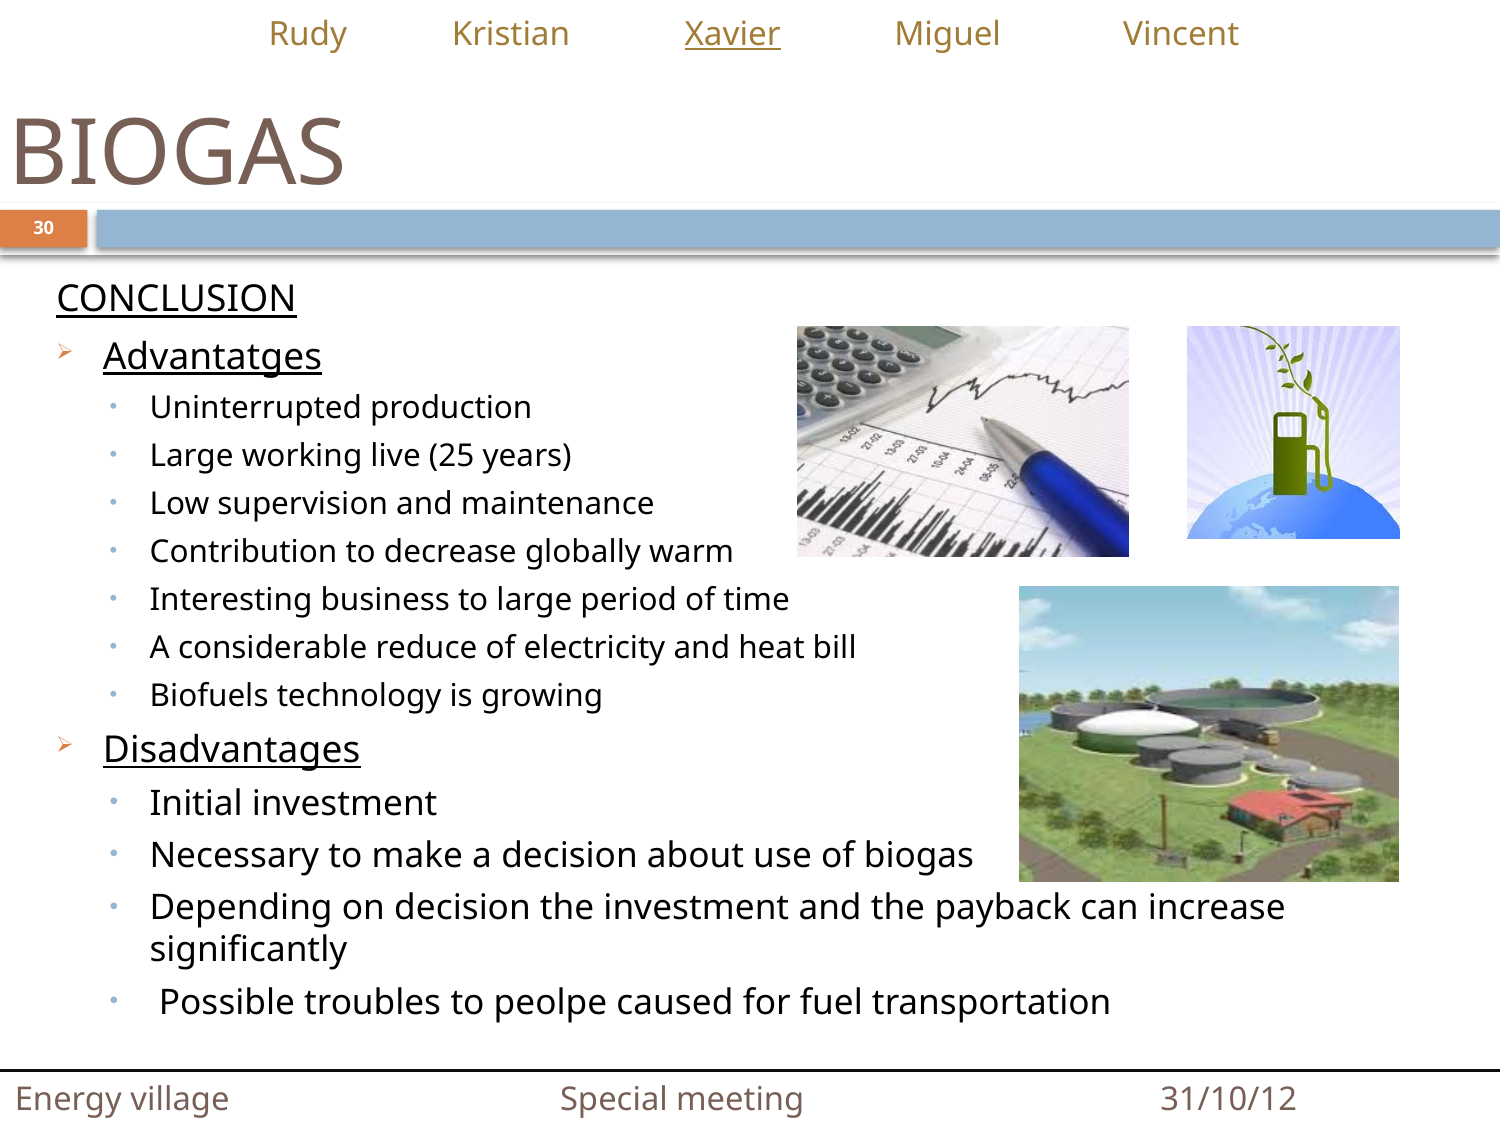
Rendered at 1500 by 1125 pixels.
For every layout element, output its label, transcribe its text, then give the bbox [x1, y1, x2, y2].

picture [1019, 585, 1399, 882]
picture [1186, 325, 1401, 539]
list CONCLUSION Advantatges Uninterrupted production Large working live (25 years) Low supervision and maintenance Contribution to decrease globally warm Interesting business to large period of time A considerable reduce of electricity and heat bill Biofuels technology is growing Disadvantages Initial investment Necessary to make a decision about use of biogas Depending on decision the investment and the payback can increase significantly Possible troubles to peolpe caused for fuel transportation [40, 266, 1471, 1036]
text_box Energy village Special meeting 31/10/12 [0, 1079, 1500, 1125]
slide_number 30 [0, 208, 88, 249]
text_box Rudy Kristian Xavier Miguel Vincent [253, 1, 1500, 98]
picture [796, 325, 1129, 557]
title BIOGAS [0, 66, 1500, 230]
